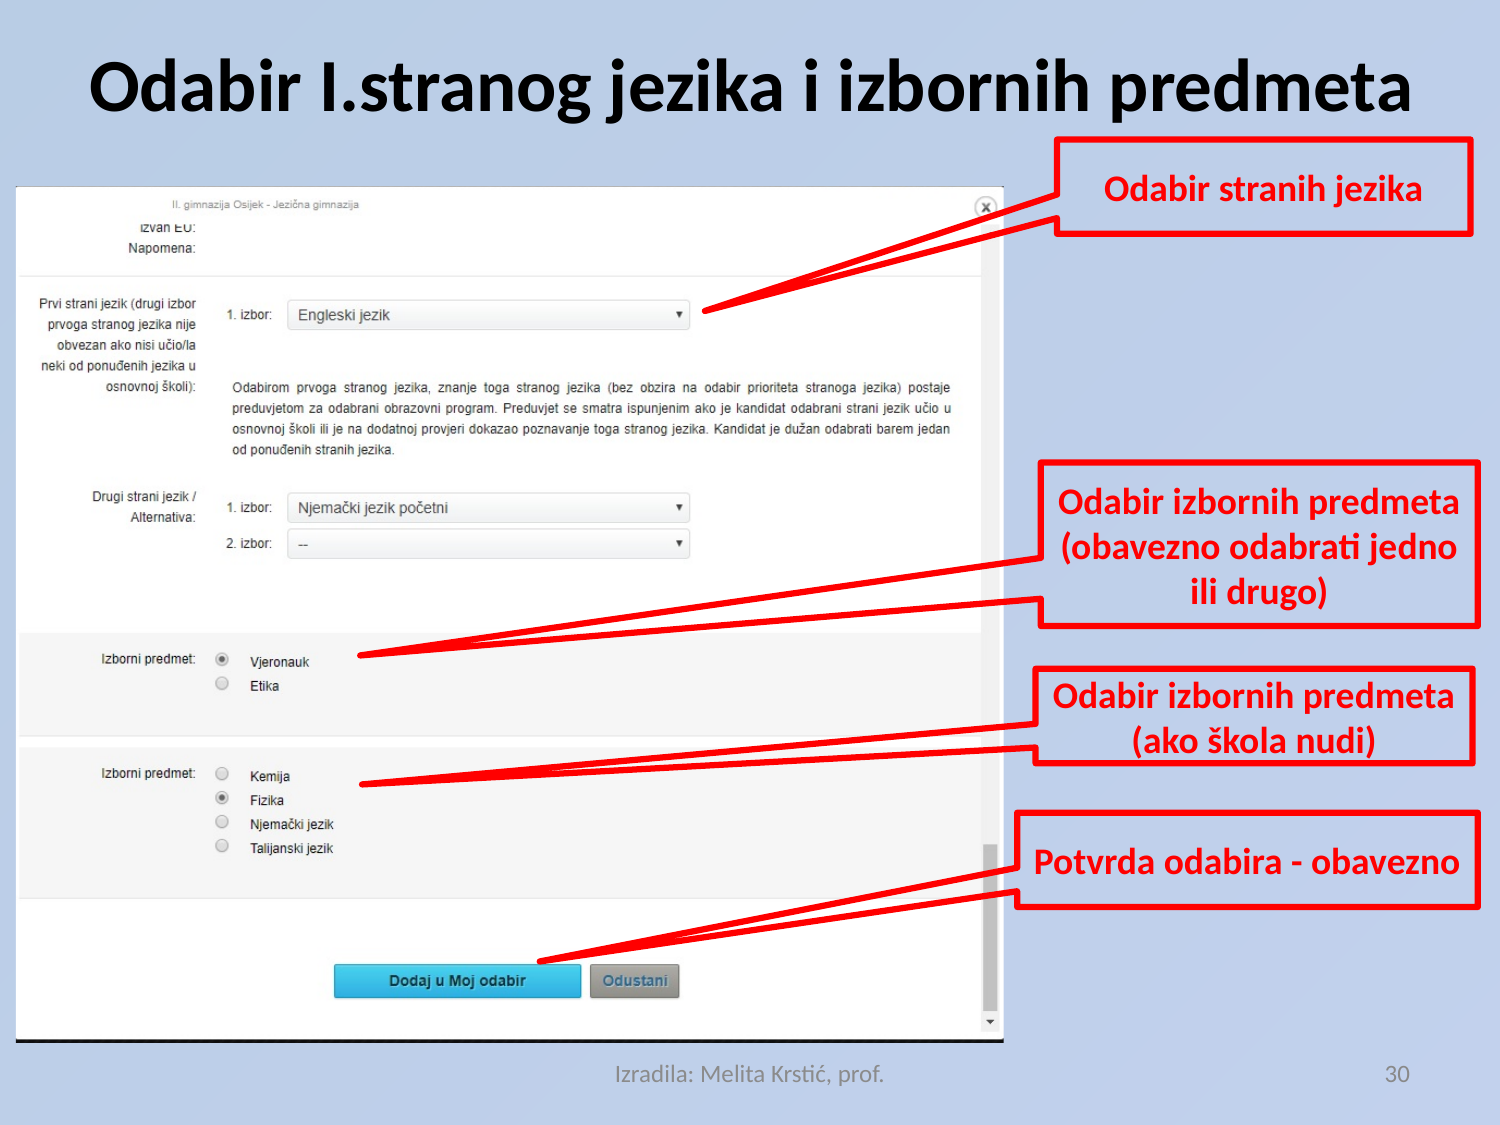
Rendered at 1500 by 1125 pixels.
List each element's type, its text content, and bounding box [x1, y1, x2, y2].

text_box Odabir stranih jezika [1007, 137, 1473, 236]
slide_number 30 [1074, 1042, 1425, 1103]
text_box Odabir izbornih predmeta (ako škola nudi) [1007, 666, 1475, 766]
footer Izradila: Melita Krstić, prof. [512, 1051, 988, 1103]
text_box Potvrda odabira - obavezno [1007, 810, 1480, 910]
picture [15, 186, 1004, 1043]
title Odabir I.stranog jezika i izbornih predmeta [48, 19, 1456, 145]
text_box Odabir izbornih predmeta (obavezno odabrati jedno ili drugo) [1007, 460, 1480, 629]
